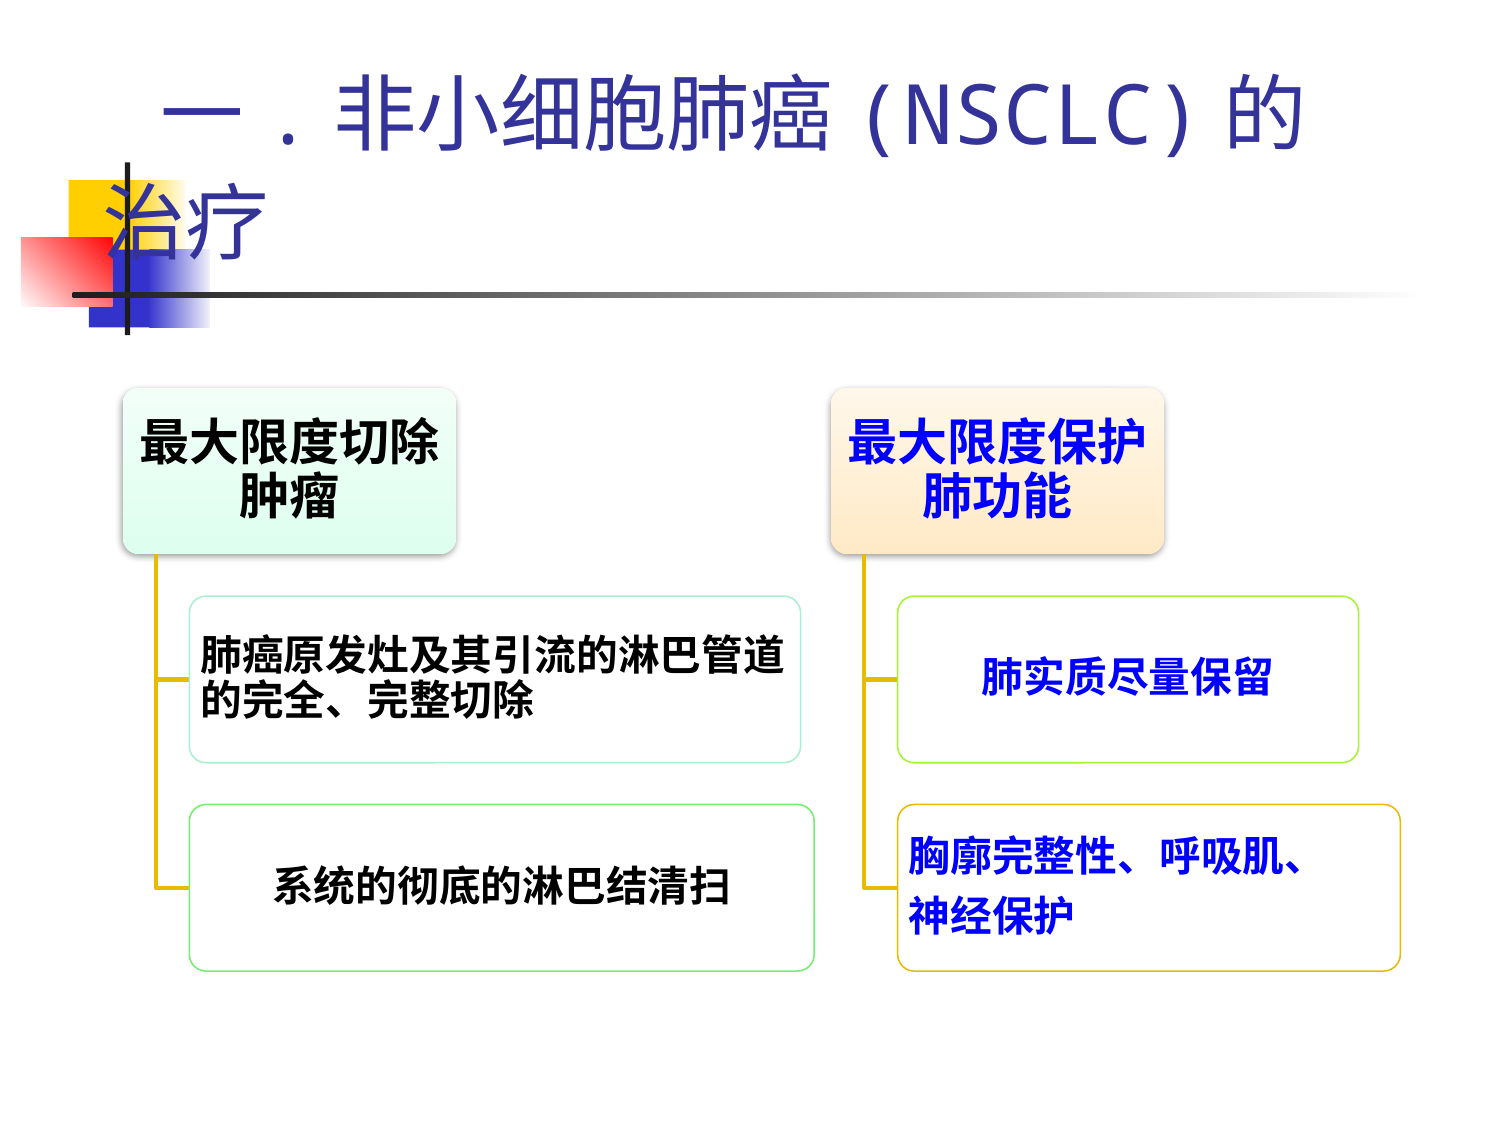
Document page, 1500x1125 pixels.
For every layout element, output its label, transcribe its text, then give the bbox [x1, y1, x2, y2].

list [74, 249, 1451, 1026]
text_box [99, 387, 1424, 972]
title 一.非小细胞肺癌(NSCLC)的治疗 [87, 37, 1367, 278]
